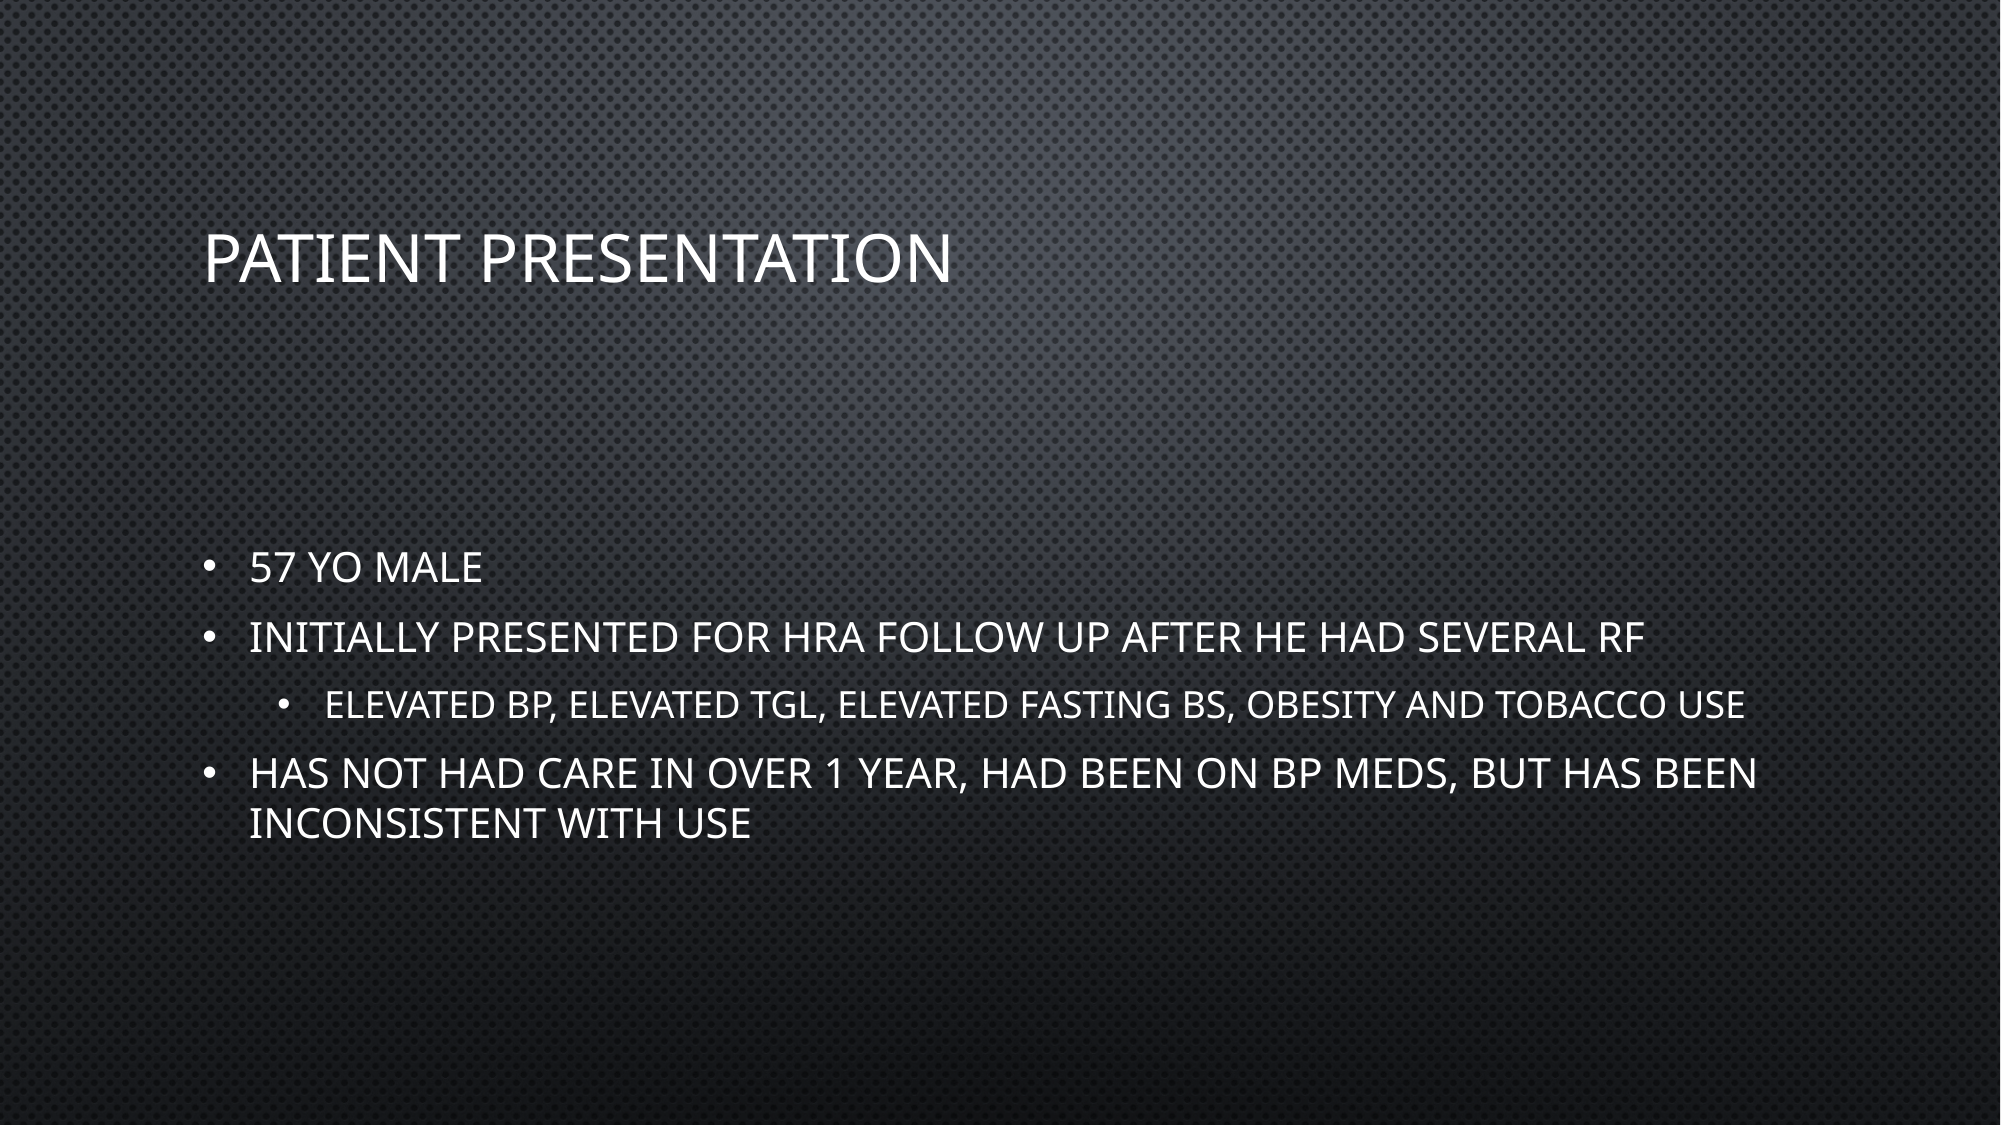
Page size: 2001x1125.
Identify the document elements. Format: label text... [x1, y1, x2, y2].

list 57 yo male Initially presented for HRA follow up after he had several RF Elevated BP, elevated TGL, elevated fasting BS, obesity and tobacco use Has not had care in over 1 year, had been on BP meds, but has been inconsistent with use [187, 437, 1813, 950]
title Patient presentation [187, 99, 1813, 413]
